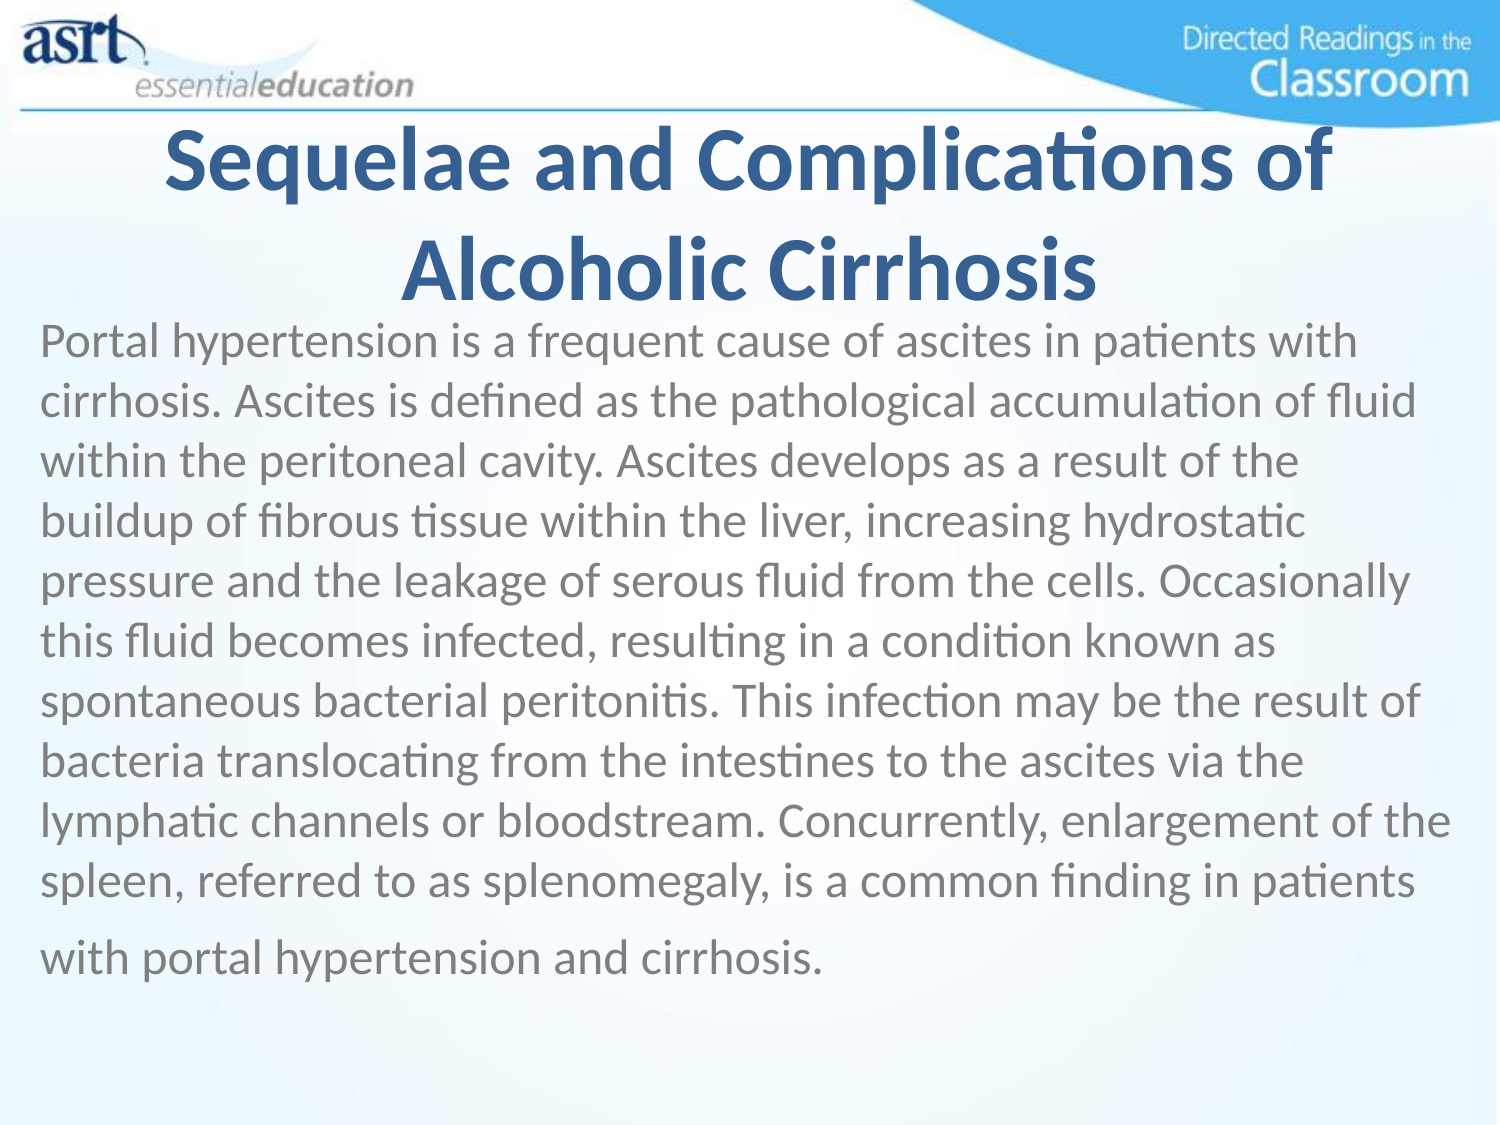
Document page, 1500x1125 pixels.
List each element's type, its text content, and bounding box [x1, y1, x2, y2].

list Portal hypertension is a frequent cause of ascites in patients with cirrhosis. Ascites is defined as the pathological accumulation of fluid within the peritoneal cavity. Ascites develops as a result of the buildup of fibrous tissue within the liver, increasing hydrostatic pressure and the leakage of serous fluid from the cells. Occasionally this fluid becomes infected, resulting in a condition known as spontaneous bacterial peritonitis. This infection may be the result of bacteria translocating from the intestines to the ascites via the lymphatic channels or bloodstream. Concurrently, enlargement of the spleen, referred to as splenomegaly, is a common finding in patients with portal hypertension and cirrhosis. [24, 299, 1476, 938]
title Sequelae and Complications of Alcoholic Cirrhosis [74, 114, 1426, 299]
picture [0, 0, 1500, 1125]
